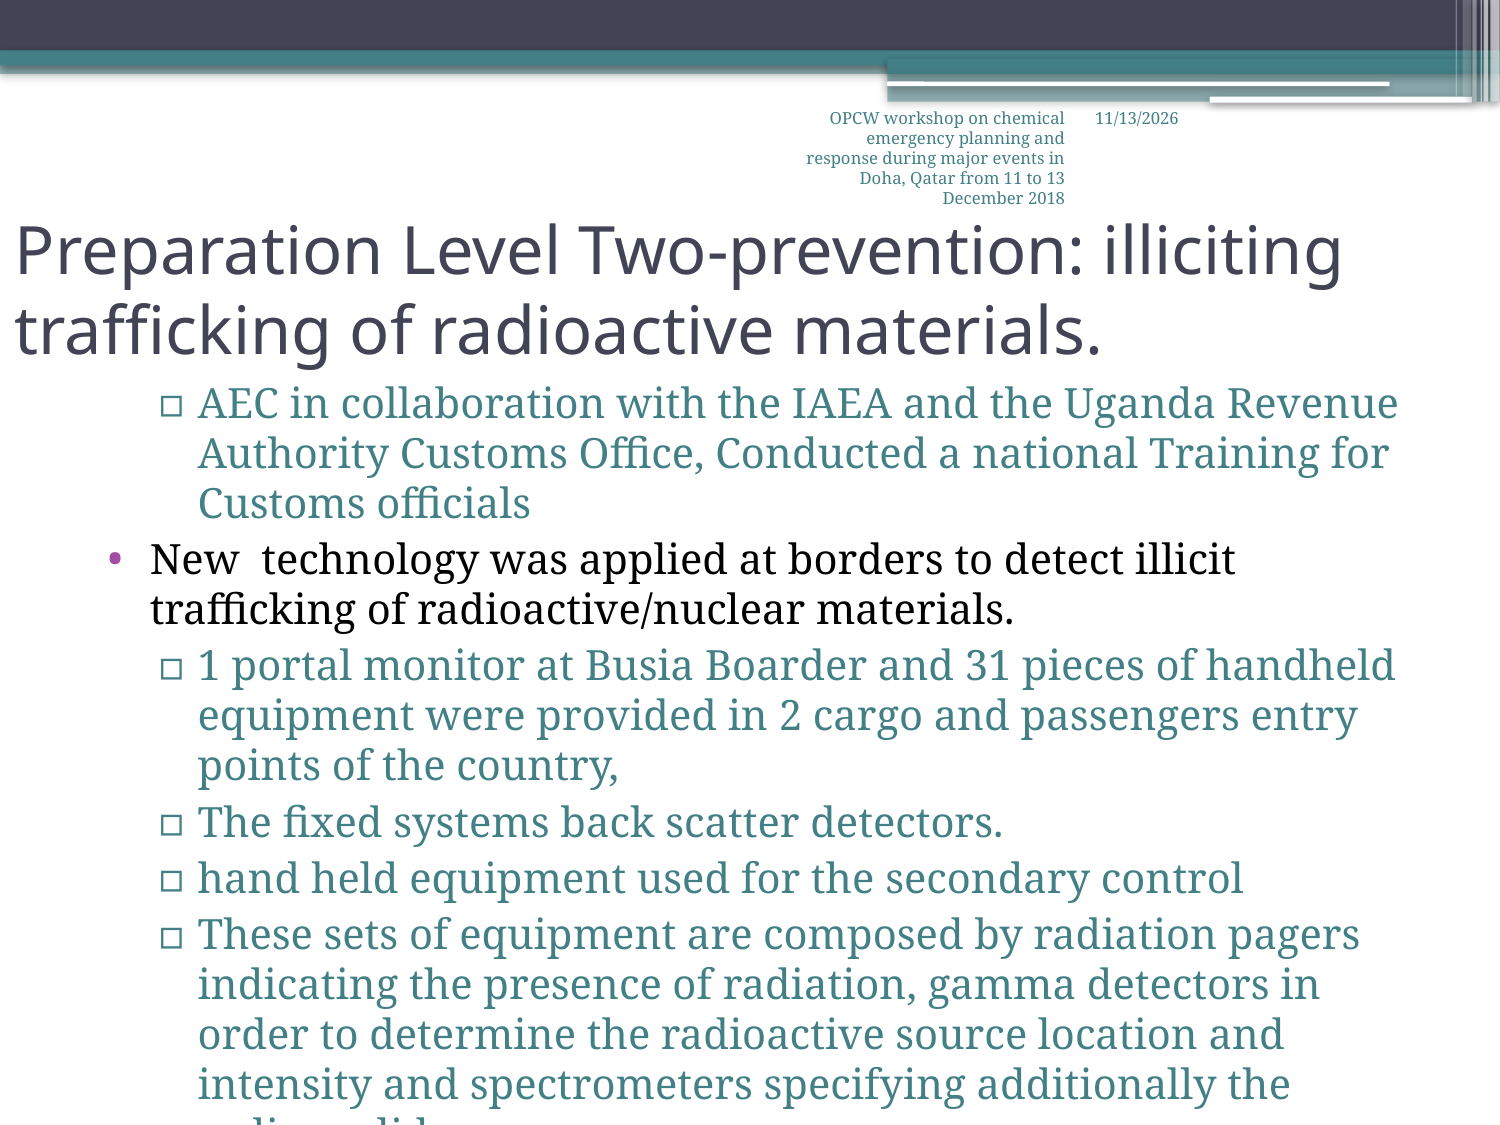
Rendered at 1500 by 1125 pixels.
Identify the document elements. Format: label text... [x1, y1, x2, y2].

list AEC in collaboration with the IAEA and the Uganda Revenue Authority Customs Office, Conducted a national Training for Customs officials New technology was applied at borders to detect illicit trafficking of radioactive/nuclear materials. 1 portal monitor at Busia Boarder and 31 pieces of handheld equipment were provided in 2 cargo and passengers entry points of the country, The fixed systems back scatter detectors. hand held equipment used for the secondary control These sets of equipment are composed by radiation pagers indicating the presence of radiation, gamma detectors in order to determine the radioactive source location and intensity and spectrometers specifying additionally the radionuclide. [75, 368, 1425, 1079]
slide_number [1080, 100, 1238, 176]
title Preparation Level Two-prevention: illiciting trafficking of radioactive materials. [0, 200, 1475, 375]
footer OPCW workshop on chemical emergency planning and response during major events in Doha, Qatar from 11 to 13 December 2018 [787, 100, 1080, 176]
